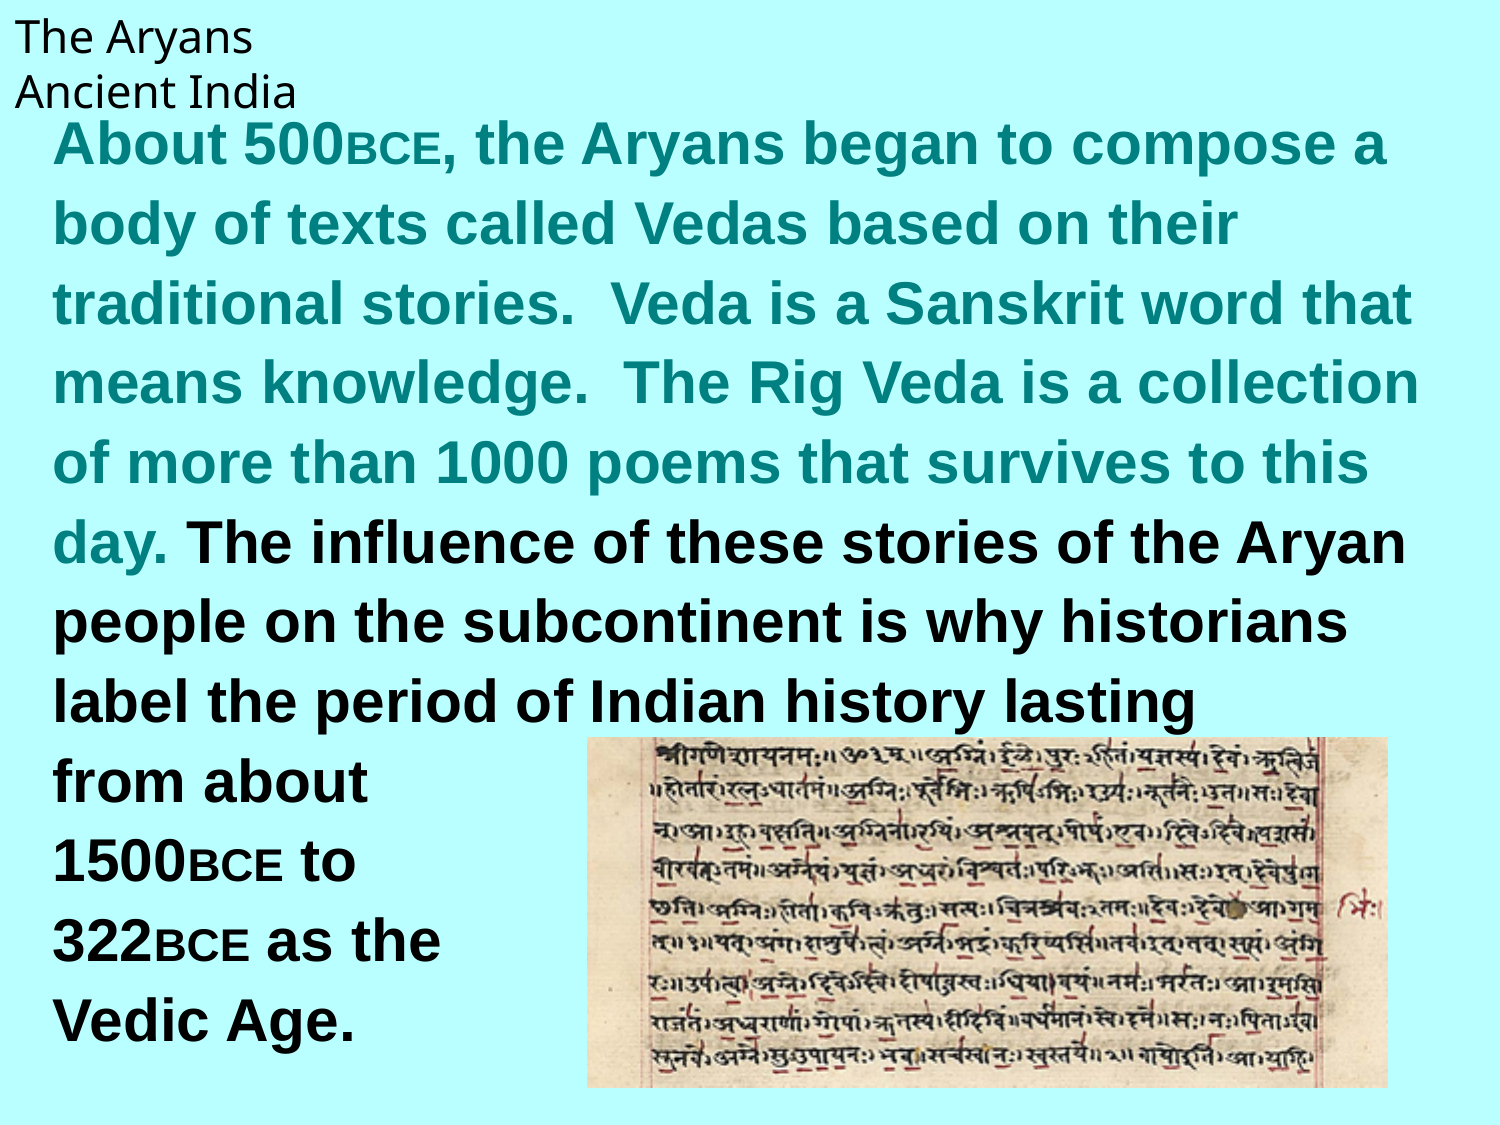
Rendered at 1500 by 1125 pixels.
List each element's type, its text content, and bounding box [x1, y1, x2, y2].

picture [587, 737, 1388, 1088]
text_box About 500BCE, the Aryans began to compose a body of texts called Vedas based on their traditional stories. Veda is a Sanskrit word that means knowledge. The Rig Veda is a collection of more than 1000 poems that survives to this day. The influence of these stories of the Aryan people on the subcontinent is why historians label the period of Indian history lasting from about 1500BCE to 322BCE as the Vedic Age. [37, 89, 1450, 1061]
text_box The Aryans Ancient India [0, 0, 1500, 125]
